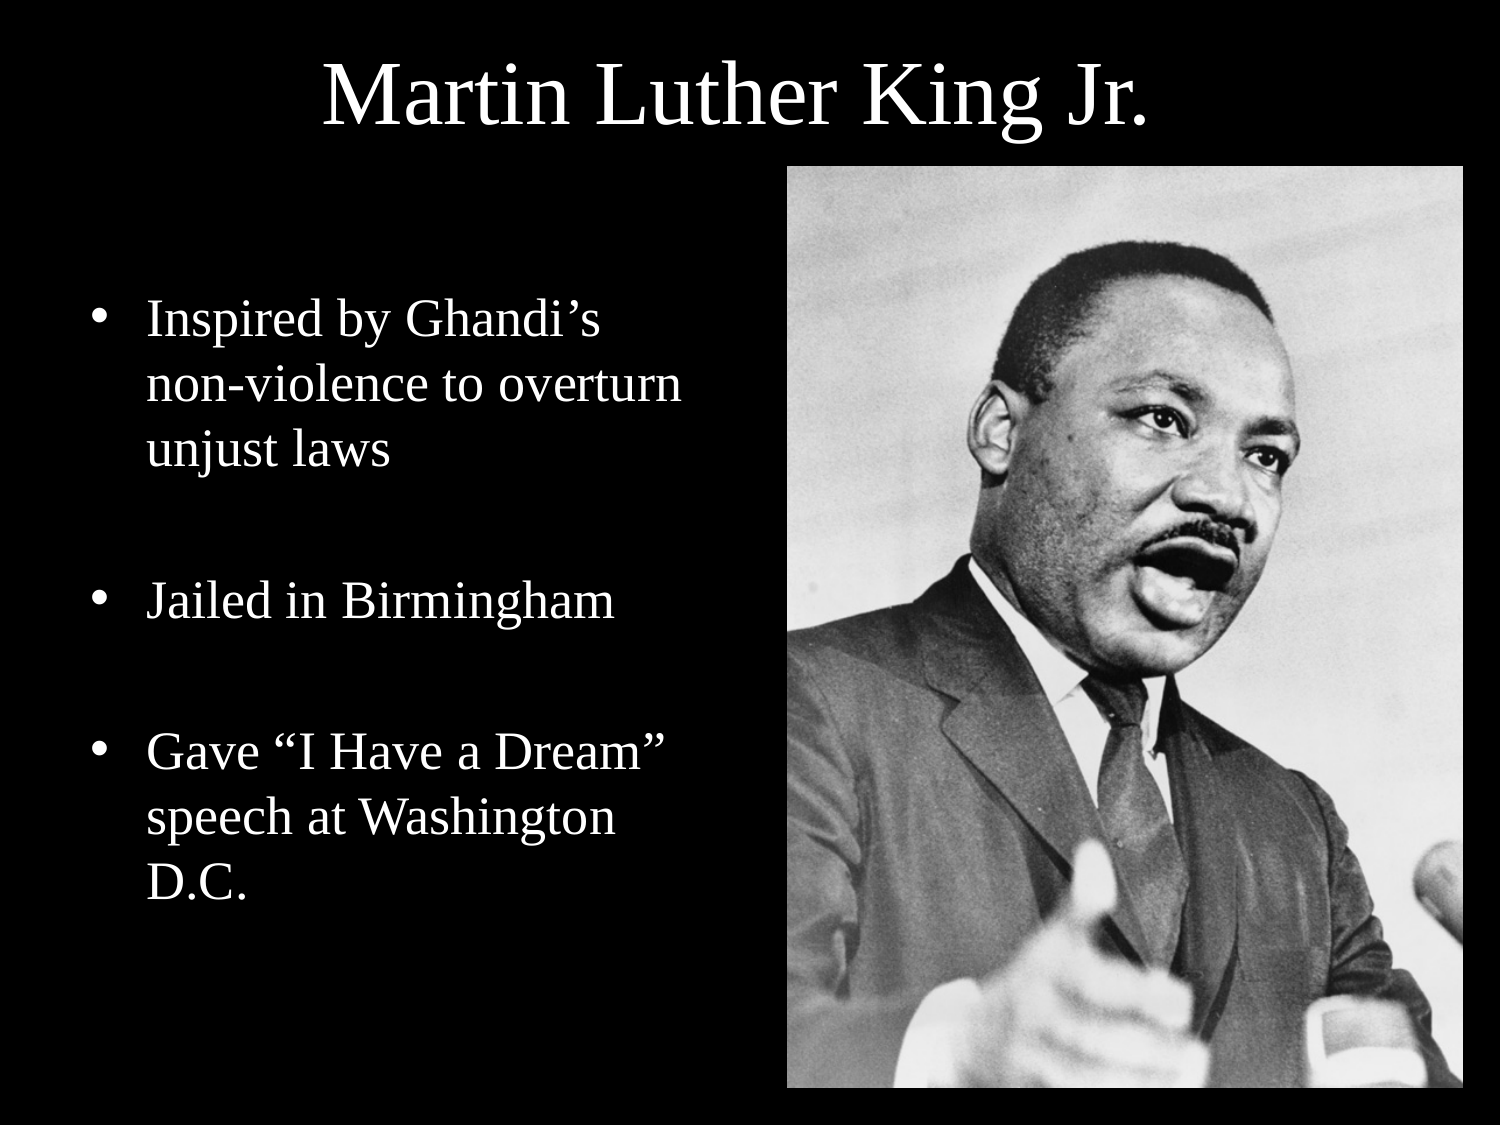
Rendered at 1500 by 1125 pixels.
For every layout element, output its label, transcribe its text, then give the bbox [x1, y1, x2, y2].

list Inspired by Ghandi’s non-violence to overturn unjust laws Jailed in Birmingham Gave “I Have a Dream” speech at Washington D.C. [75, 275, 700, 950]
title Martin Luther King Jr. [99, 12, 1375, 163]
picture [787, 166, 1463, 1088]
